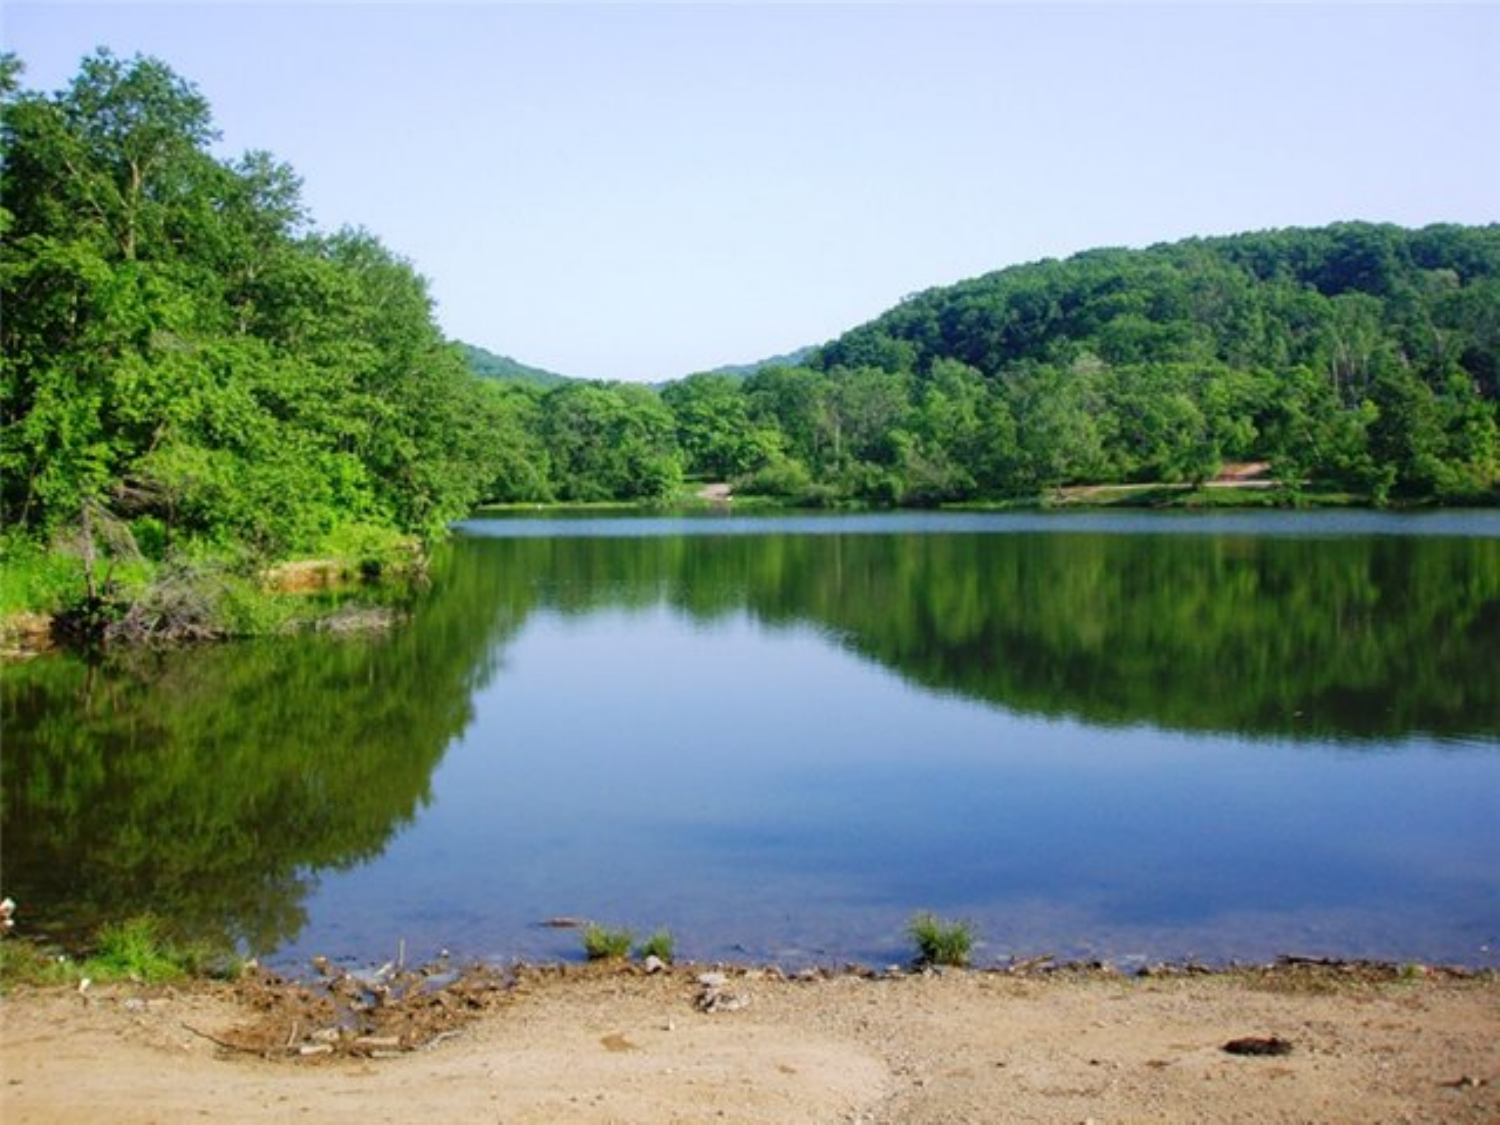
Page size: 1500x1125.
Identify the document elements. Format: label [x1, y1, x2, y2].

list [0, 0, 1500, 1125]
